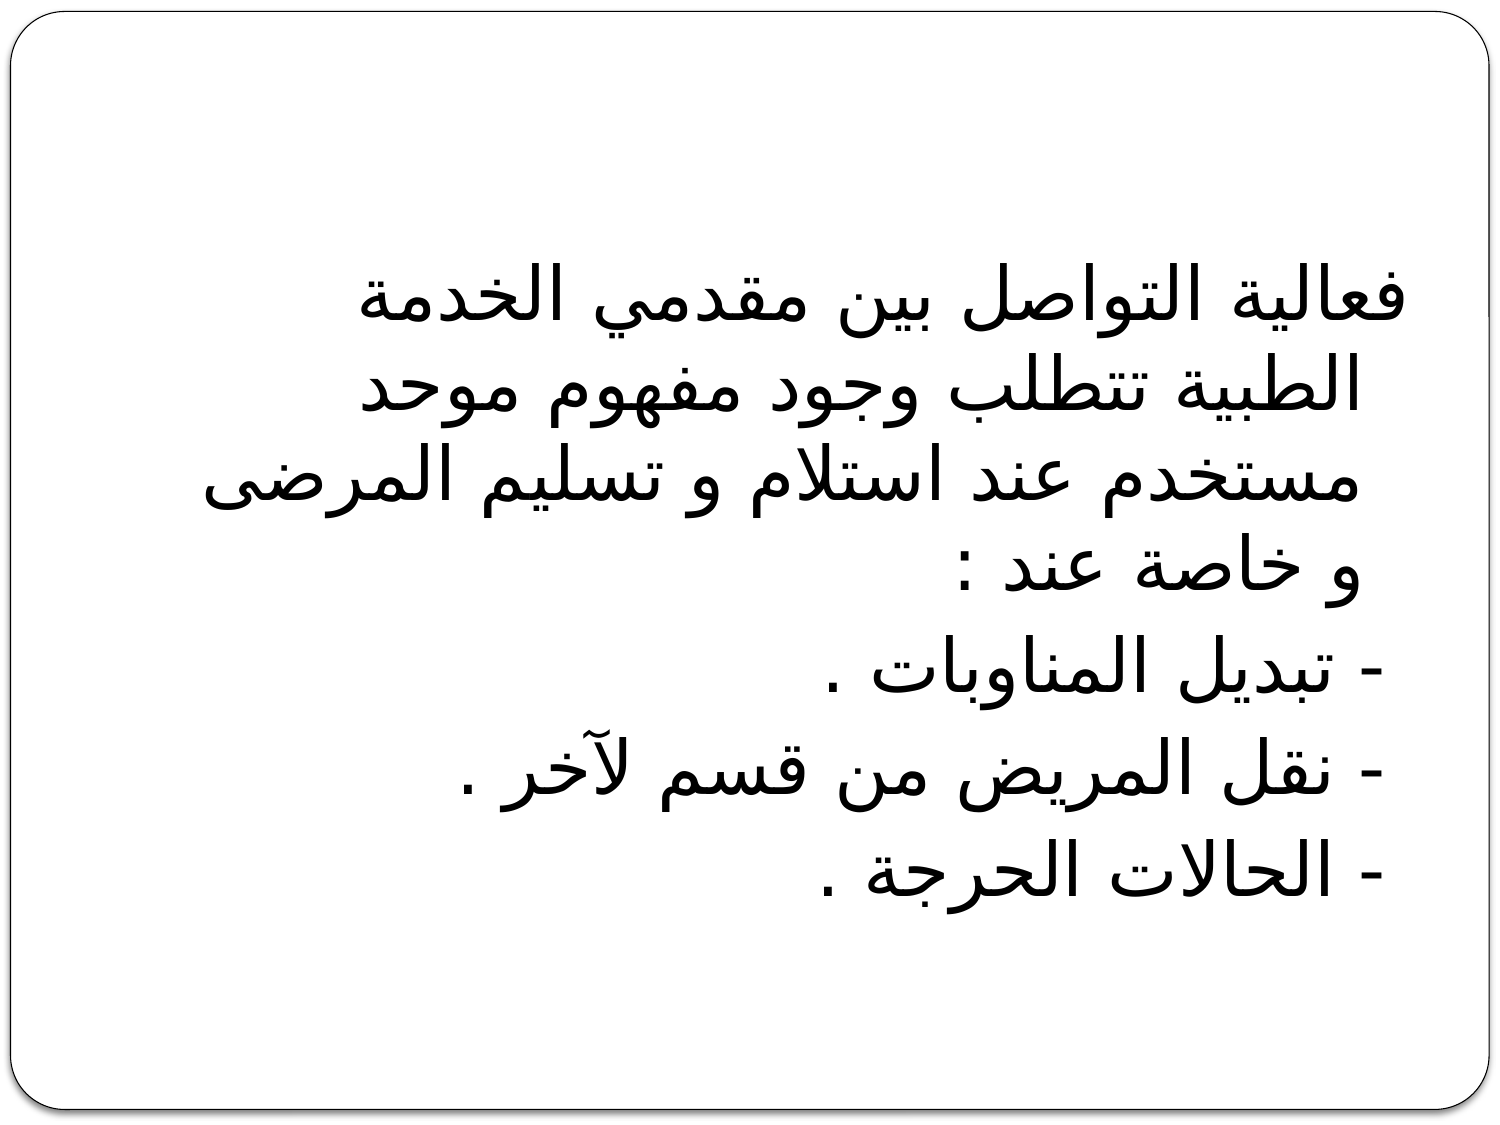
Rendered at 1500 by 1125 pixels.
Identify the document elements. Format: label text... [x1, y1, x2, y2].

list فعالية التواصل بين مقدمي الخدمة الطبية تتطلب وجود مفهوم موحد مستخدم عند استلام و تسليم المرضى و خاصة عند : - تبديل المناوبات . - نقل المريض من قسم لآخر . - الحالات الحرجة . [150, 237, 1425, 988]
